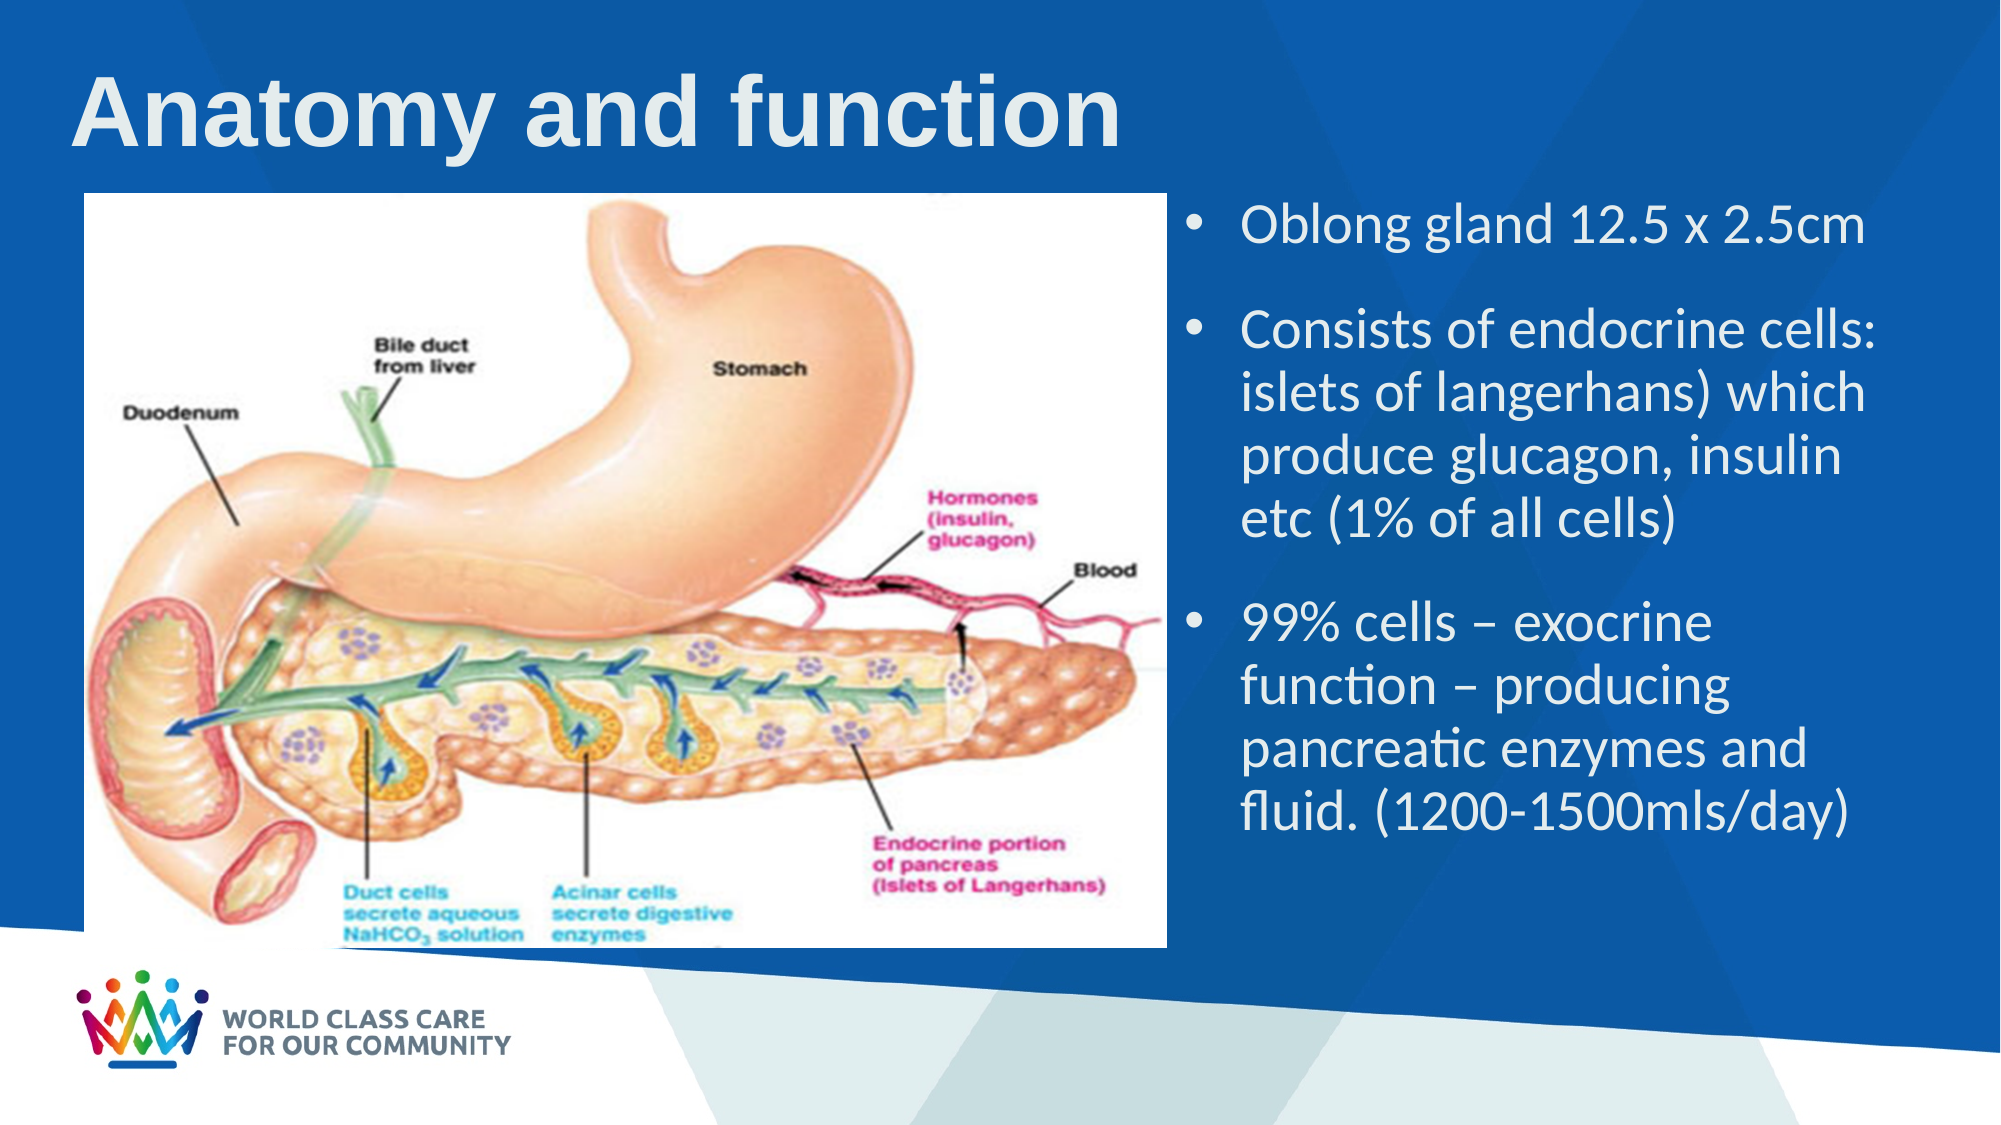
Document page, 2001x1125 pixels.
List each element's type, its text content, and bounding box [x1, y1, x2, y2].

title Anatomy and function [69, 60, 1894, 164]
picture [0, 0, 2001, 1125]
list Oblong gland 12.5 x 2.5cm Consists of endocrine cells: islets of langerhans) which produce glucagon, insulin etc (1% of all cells) 99% cells – exocrine function – producing pancreatic enzymes and fluid. (1200-1500mls/day) [1184, 193, 1916, 948]
